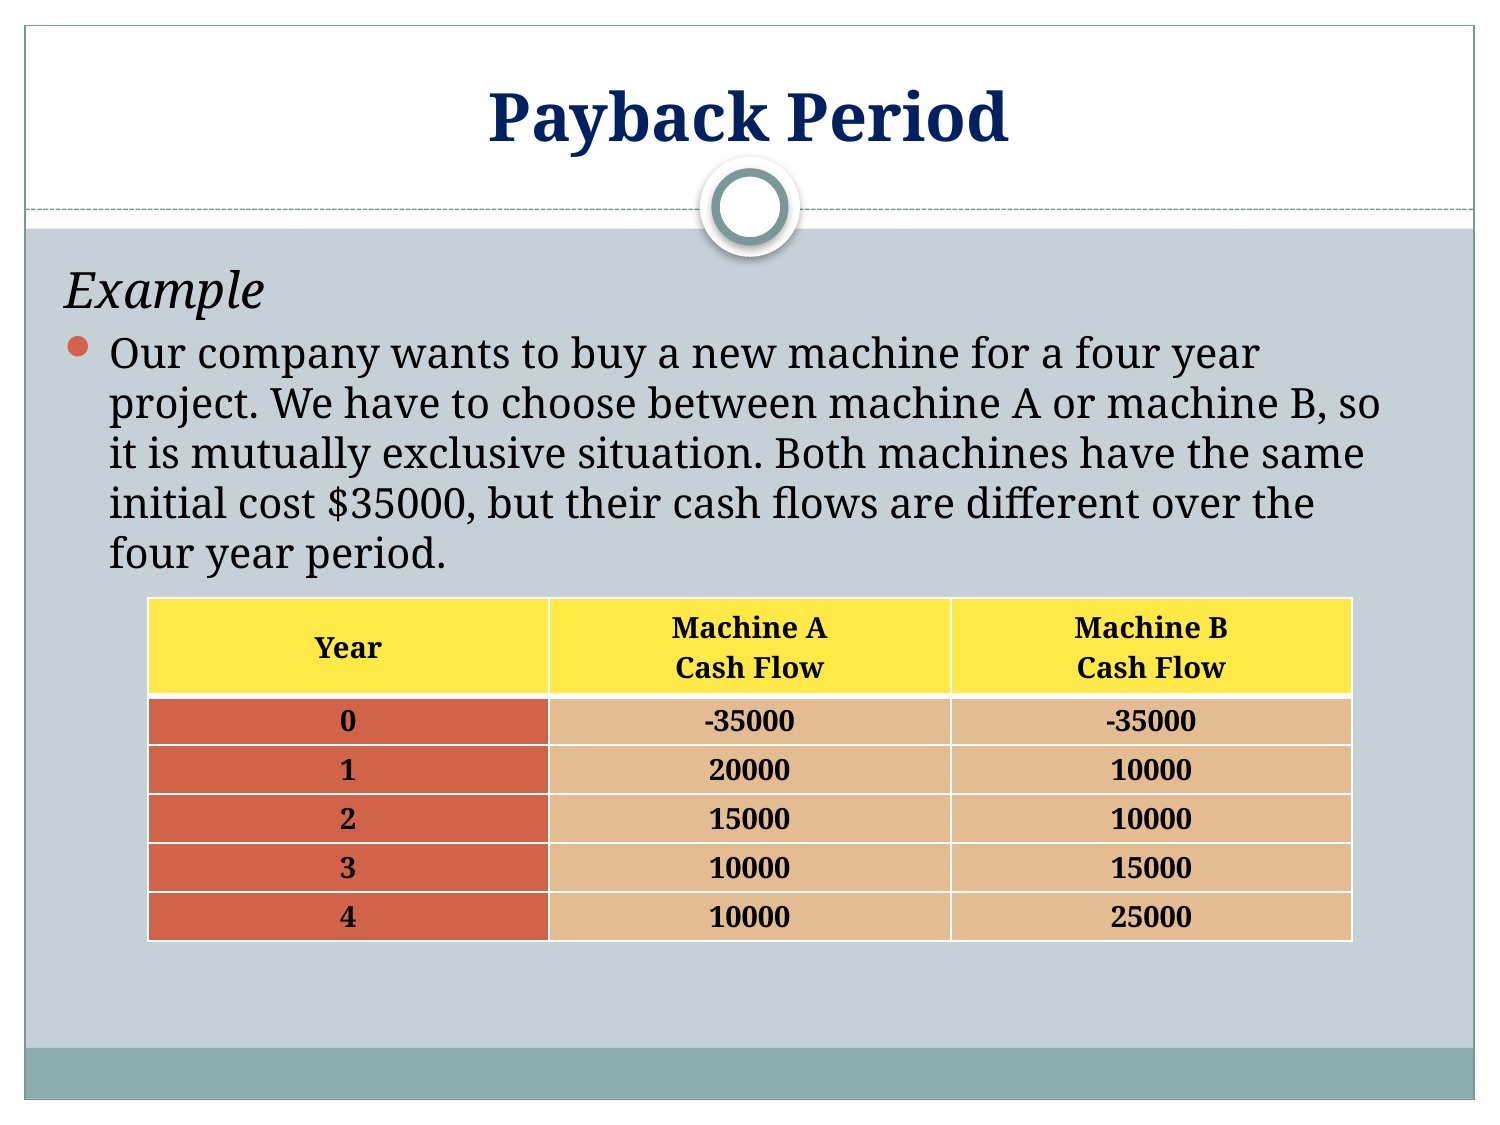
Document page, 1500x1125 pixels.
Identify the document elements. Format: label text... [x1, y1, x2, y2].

table_cell 10000 [550, 893, 950, 940]
table_cell 10000 [550, 844, 950, 891]
list Example Our company wants to buy a new machine for a four year project. We have to choose between machine A or machine B, so it is mutually exclusive situation. Both machines have the same initial cost $35000, but their cash flows are different over the four year period. [49, 250, 1424, 1001]
table_cell 4 [149, 893, 548, 940]
table_cell -35000 [550, 699, 950, 744]
table_cell 3 [149, 844, 548, 891]
title Payback Period [49, 37, 1450, 162]
table_cell 15000 [550, 795, 950, 842]
table_cell 15000 [952, 844, 1351, 891]
table_cell 2 [149, 795, 548, 842]
table_cell 10000 [952, 795, 1351, 842]
table_cell 25000 [952, 893, 1351, 940]
table_cell 1 [149, 746, 548, 793]
table_cell -35000 [952, 699, 1351, 744]
table_cell 0 [149, 699, 548, 744]
table_cell 20000 [550, 746, 950, 793]
table_header Year [149, 599, 548, 693]
table_header Machine B Cash Flow [952, 599, 1351, 693]
table_header Machine A Cash Flow [550, 599, 950, 693]
table_cell 10000 [952, 746, 1351, 793]
